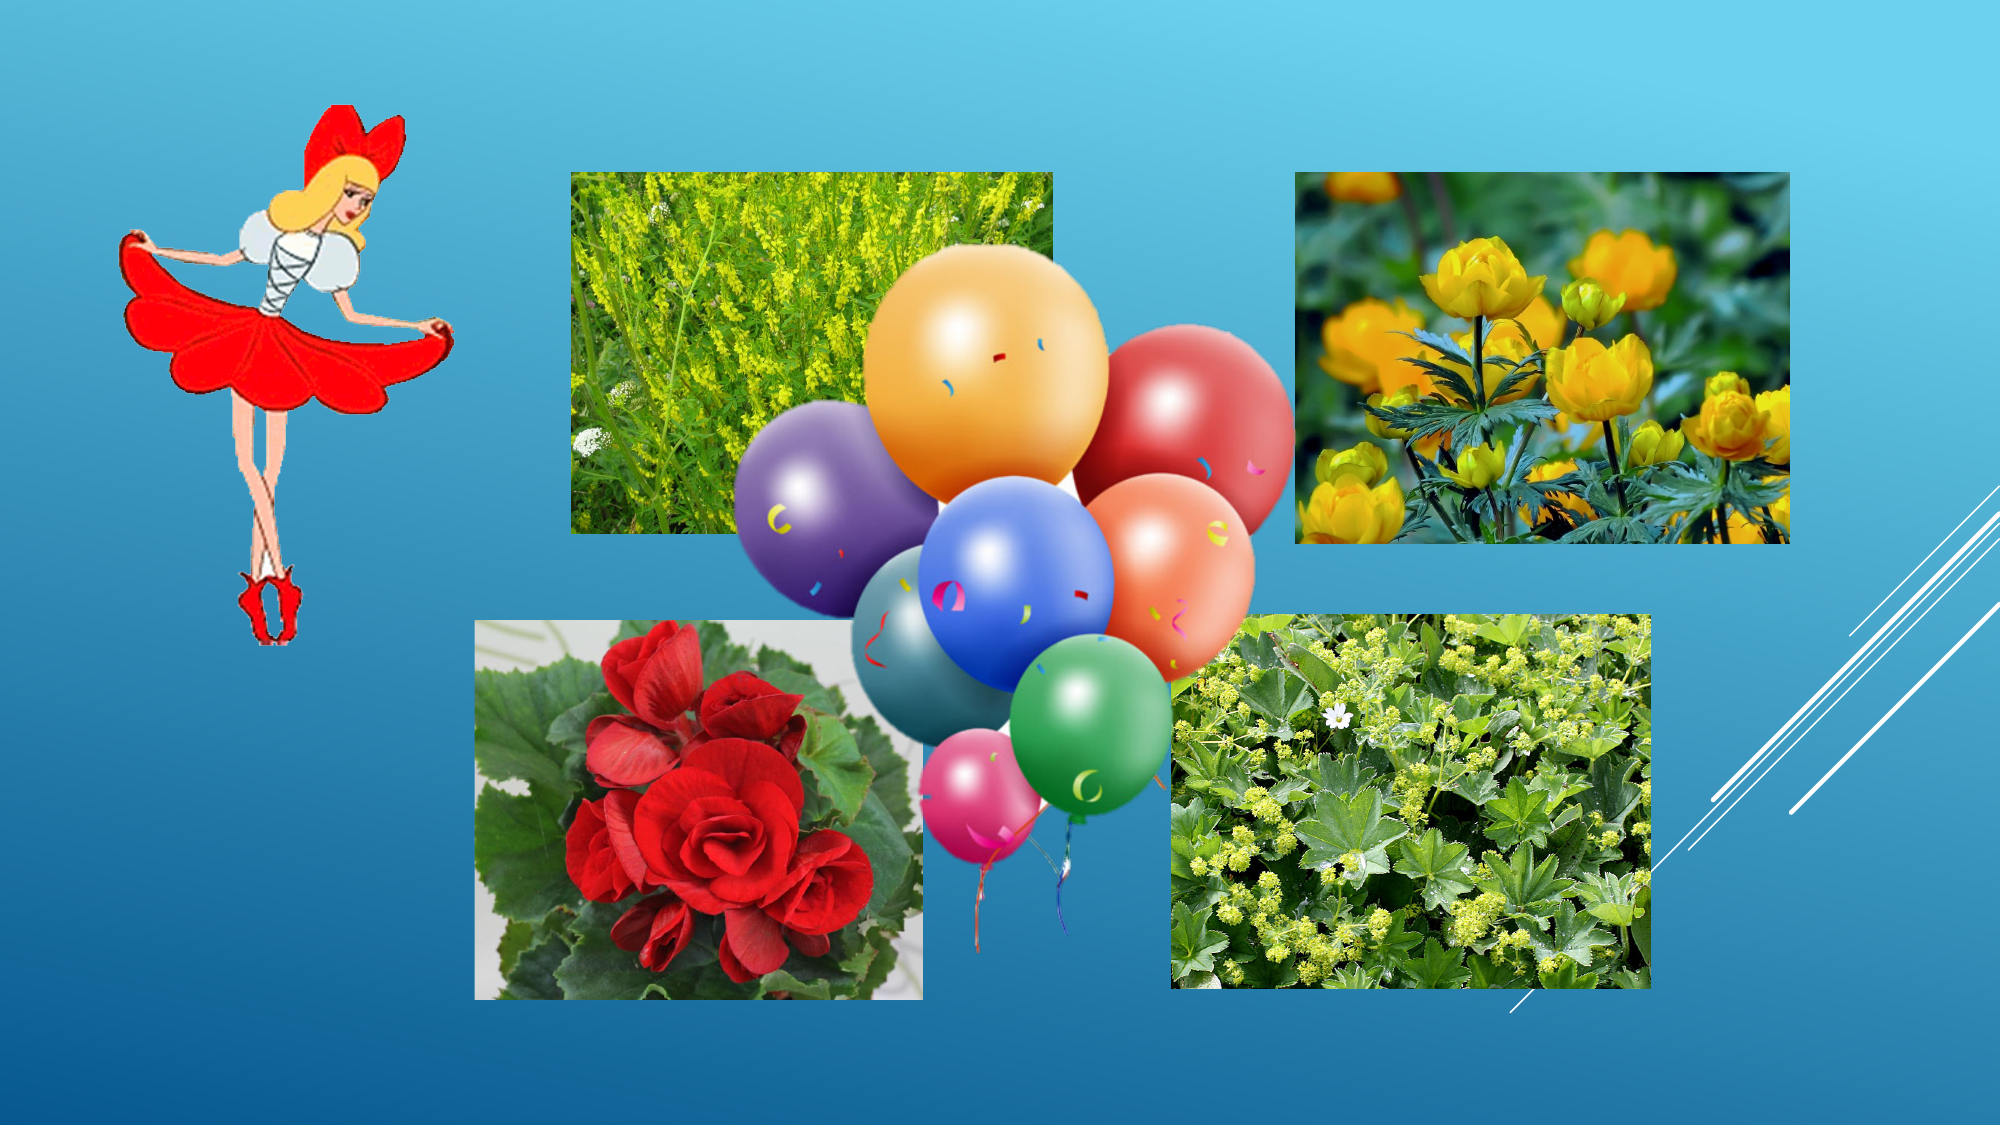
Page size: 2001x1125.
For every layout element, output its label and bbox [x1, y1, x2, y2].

picture [111, 56, 1790, 1052]
